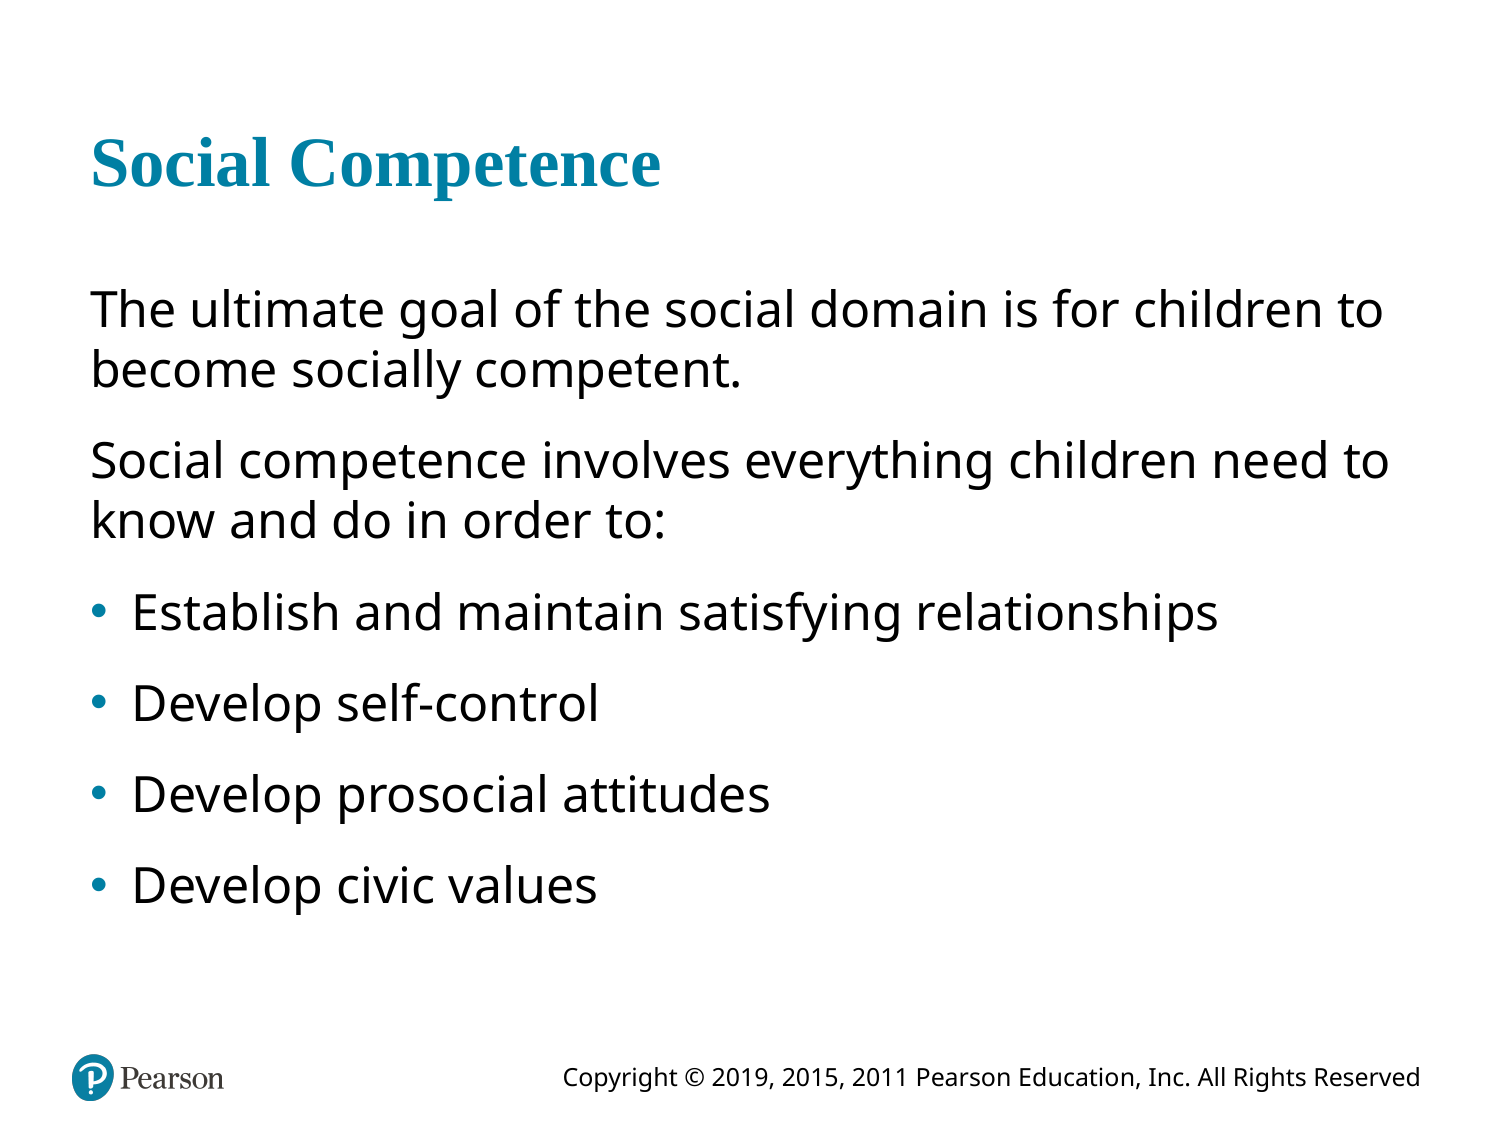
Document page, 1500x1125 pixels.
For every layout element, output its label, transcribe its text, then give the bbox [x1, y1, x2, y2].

title Social Competence [75, 35, 1425, 216]
picture [72, 1087, 83, 1101]
picture [98, 1054, 224, 1101]
picture [80, 1063, 106, 1088]
picture [72, 1054, 88, 1070]
list The ultimate goal of the social domain is for children to become socially competent. Social competence involves everything children need to know and do in order to: Establish and maintain satisfying relationships Develop self-control Develop prosocial attitudes Develop civic values [75, 262, 1425, 970]
